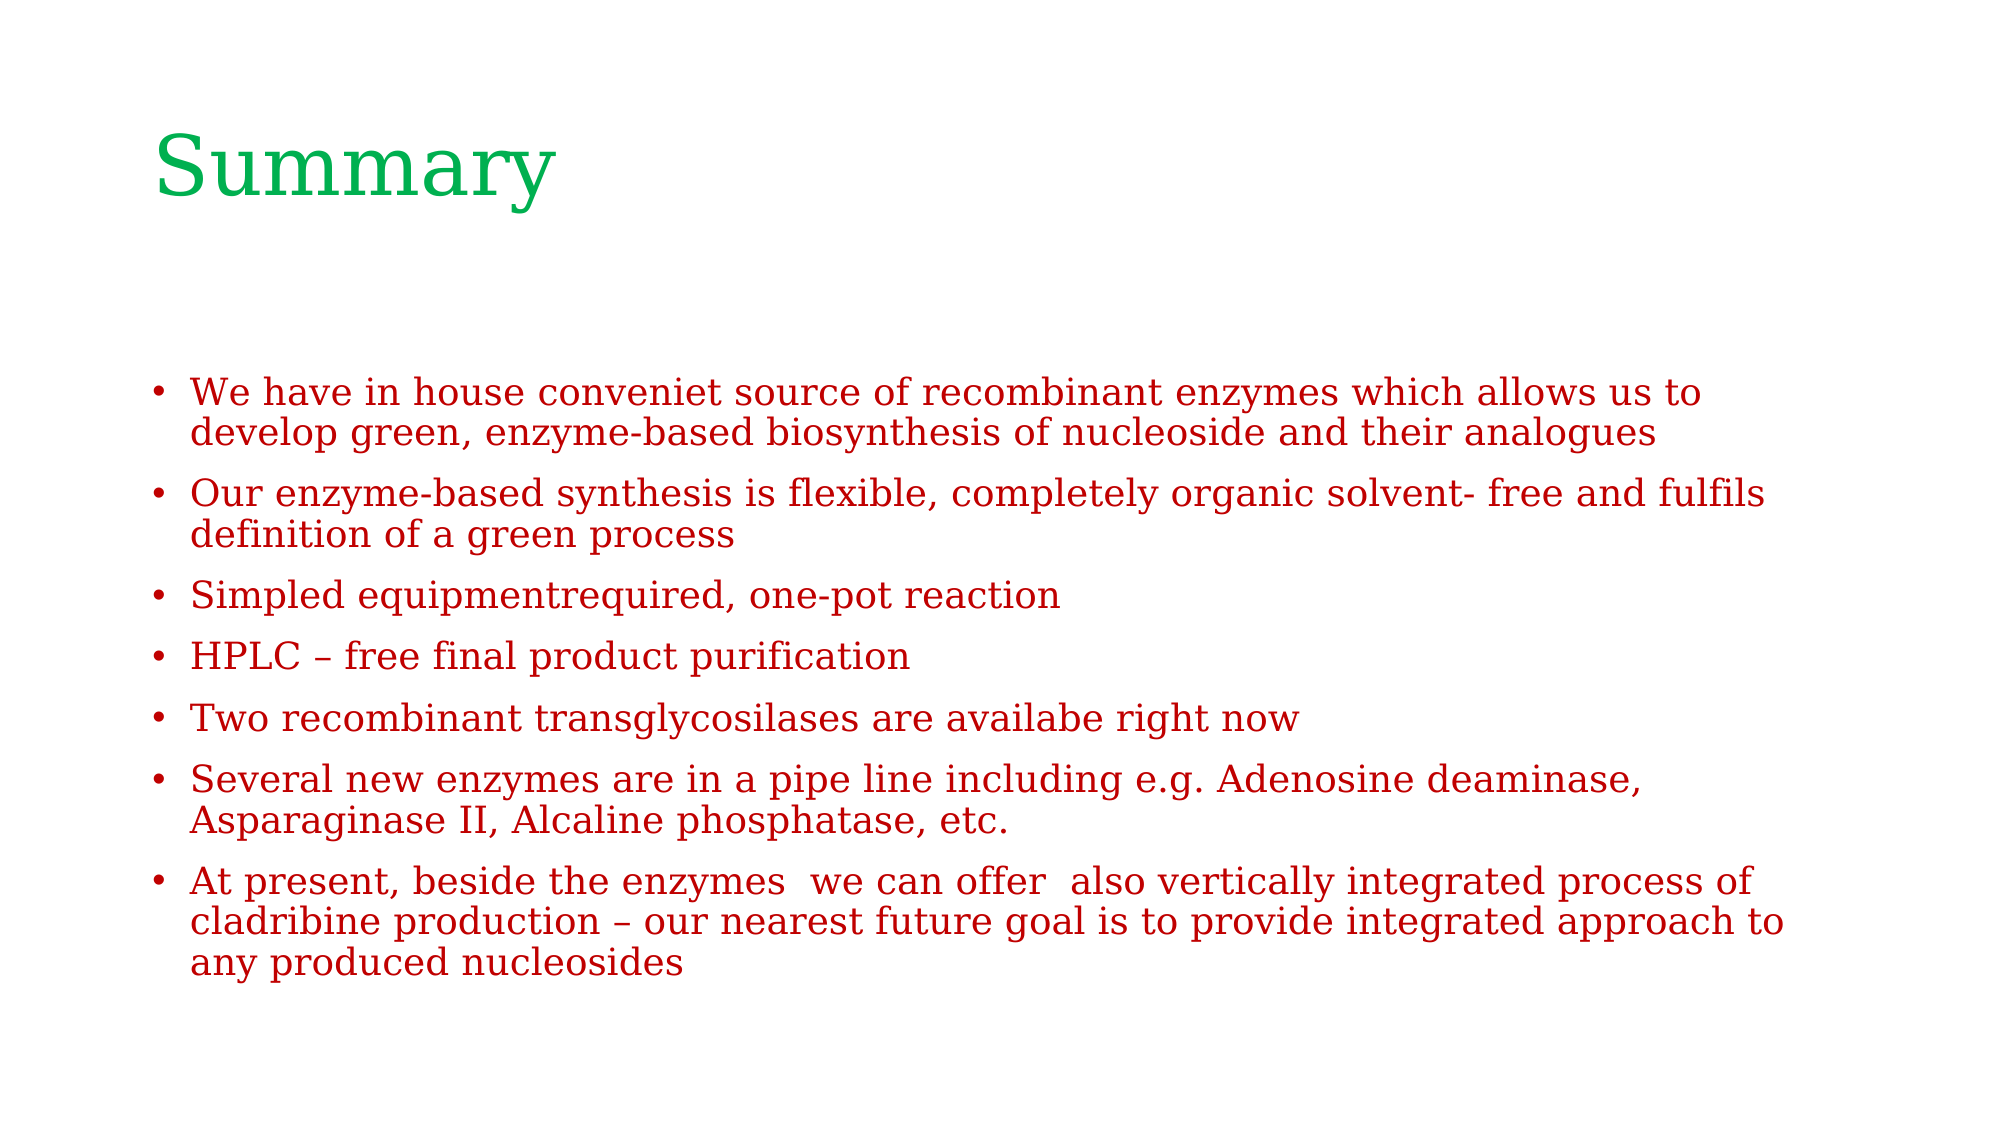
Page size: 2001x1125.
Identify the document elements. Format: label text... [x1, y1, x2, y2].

title Summary [137, 59, 1863, 278]
list We have in house conveniet source of recombinant enzymes which allows us to develop green, enzyme-based biosynthesis of nucleoside and their analogues Our enzyme-based synthesis is flexible, completely organic solvent- free and fulfils definition of a green process Simpled equipmentrequired, one-pot reaction HPLC – free final product purification Two recombinant transglycosilases are availabe right now Several new enzymes are in a pipe line including e.g. Adenosine deaminase, Asparaginase II, Alcaline phosphatase, etc. At present, beside the enzymes we can offer also vertically integrated process of cladribine production – our nearest future goal is to provide integrated approach to any produced nucleosides [137, 299, 1863, 1014]
